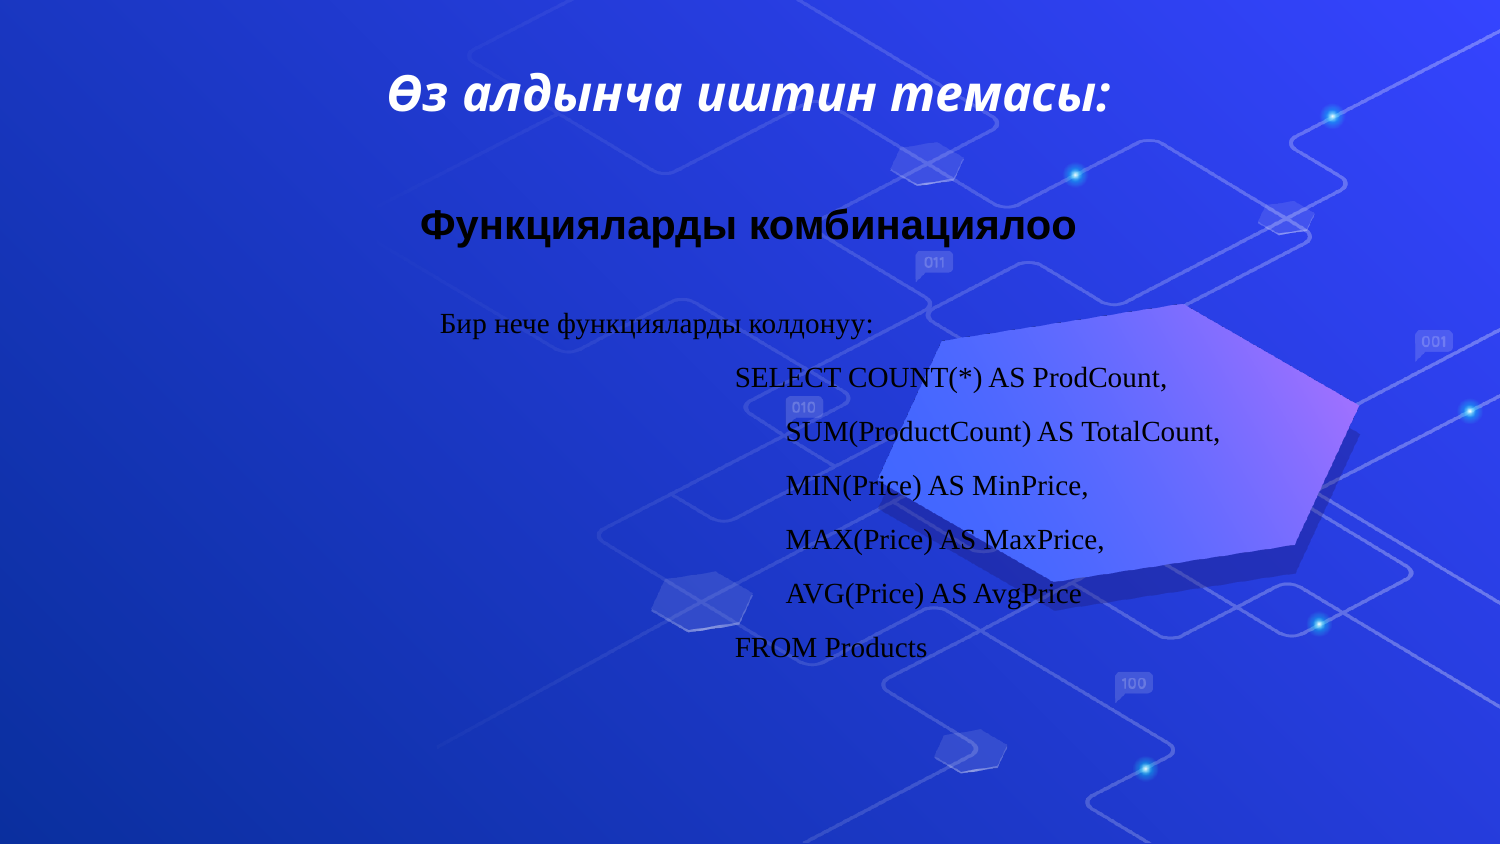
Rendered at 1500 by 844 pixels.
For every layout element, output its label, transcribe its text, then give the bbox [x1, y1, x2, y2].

title Өз алдынча иштин темасы: [90, 18, 1407, 122]
picture [0, 0, 1500, 844]
text_box Функцияларды комбинациялоо [31, 190, 1466, 256]
text_box Бир нече функцияларды колдонуу: SELECT COUNT(*) AS ProdCount, SUM(ProductCount) AS TotalCount, MIN(Price) AS MinPrice, MAX(Price) AS MaxPrice, AVG(Price) AS AvgPrice FROM Products [351, 294, 1283, 671]
